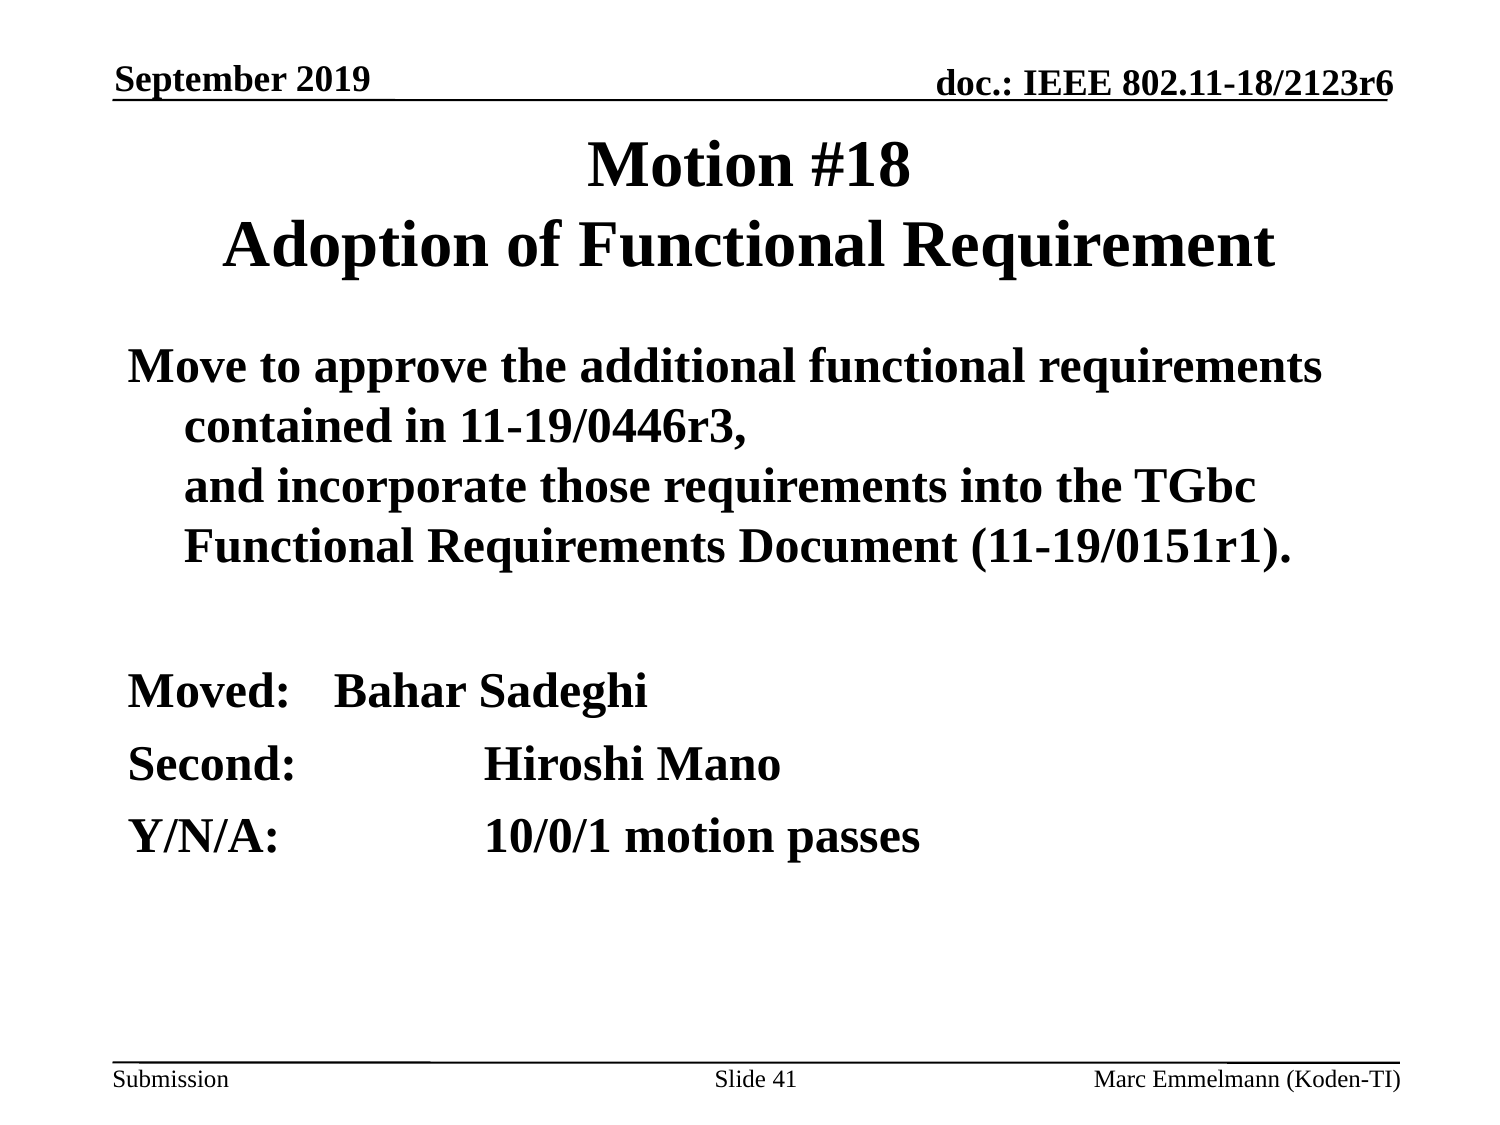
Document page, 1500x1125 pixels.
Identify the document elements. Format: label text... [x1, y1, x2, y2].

footer Marc Emmelmann (Koden-TI) [878, 1061, 1402, 1093]
title Motion #18 Adoption of Functional Requirement [112, 112, 1388, 288]
slide_number Slide 41 [712, 1061, 800, 1123]
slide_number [114, 54, 423, 100]
list Move to approve the additional functional requirements contained in 11-19/0446r3, and incorporate those requirements into the TGbc Functional Requirements Document (11-19/0151r1). Moved: Bahar Sadeghi Second: Hiroshi Mano Y/N/A: 10/0/1 motion passes [112, 324, 1388, 1000]
